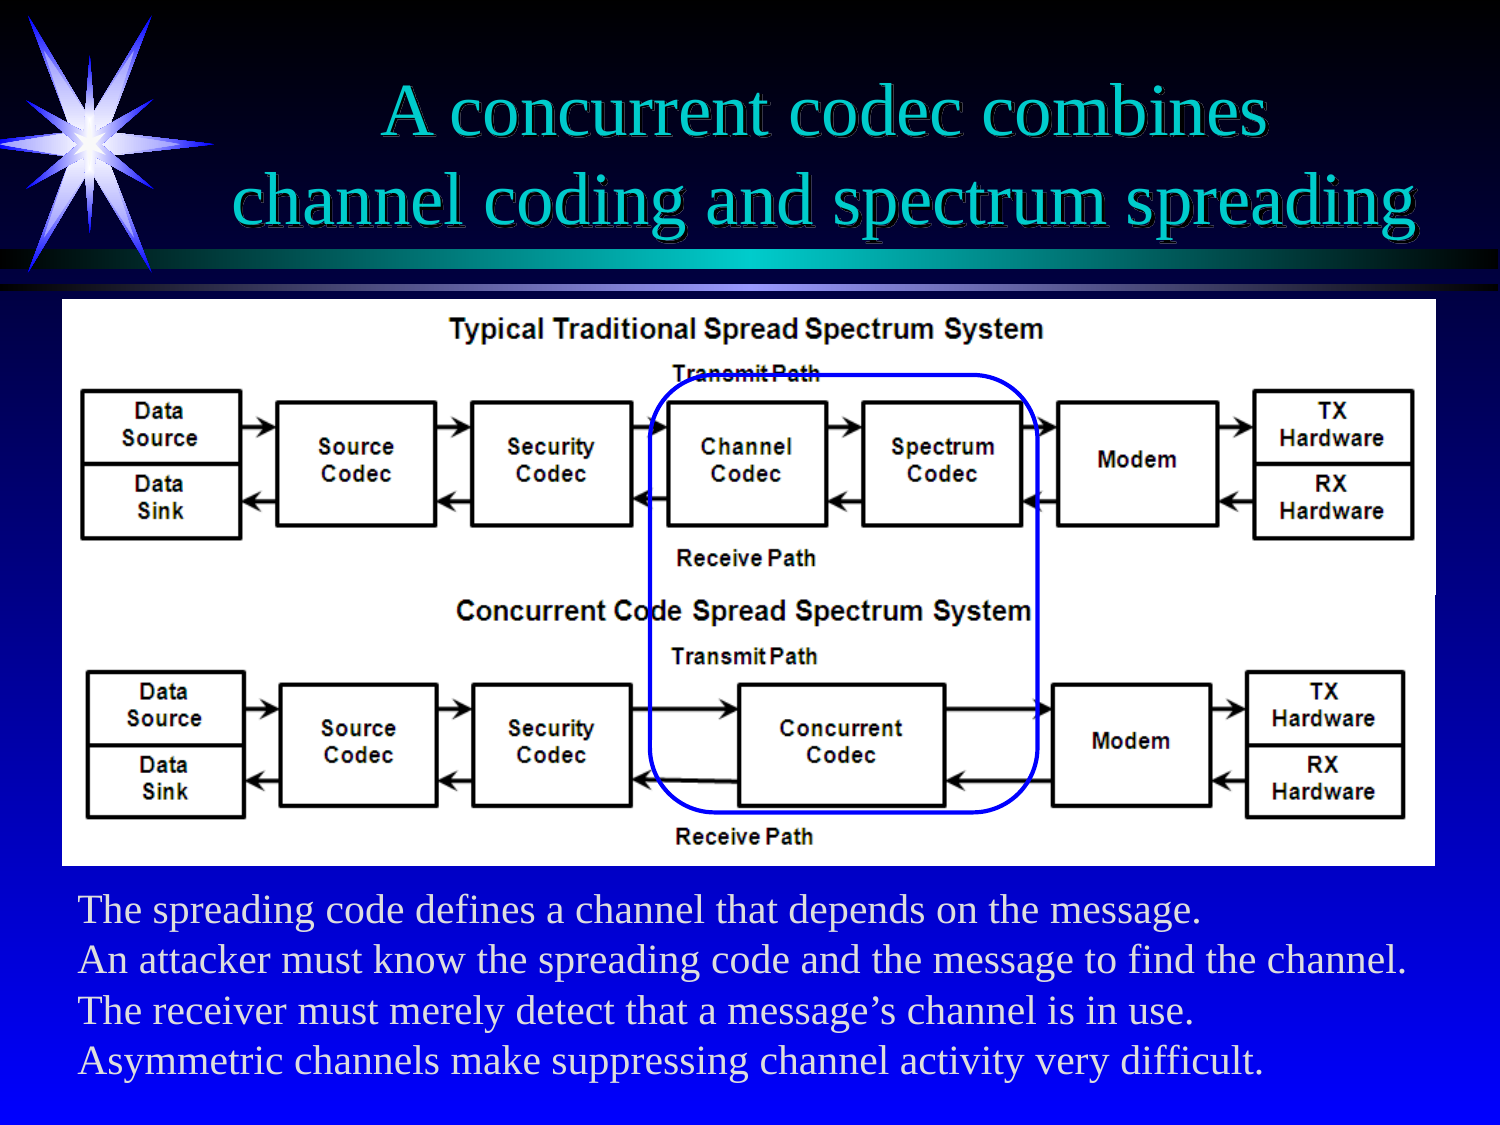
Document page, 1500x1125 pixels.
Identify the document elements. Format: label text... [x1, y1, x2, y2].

title A concurrent codec combines channel coding and spectrum spreading [187, 56, 1463, 244]
picture [62, 299, 1437, 867]
text_box The spreading code defines a channel that depends on the message. An attacker must know the spreading code and the message to find the channel. The receiver must merely detect that a message’s channel is in use. Asymmetric channels make suppressing channel activity very difficult. [62, 874, 1438, 1090]
